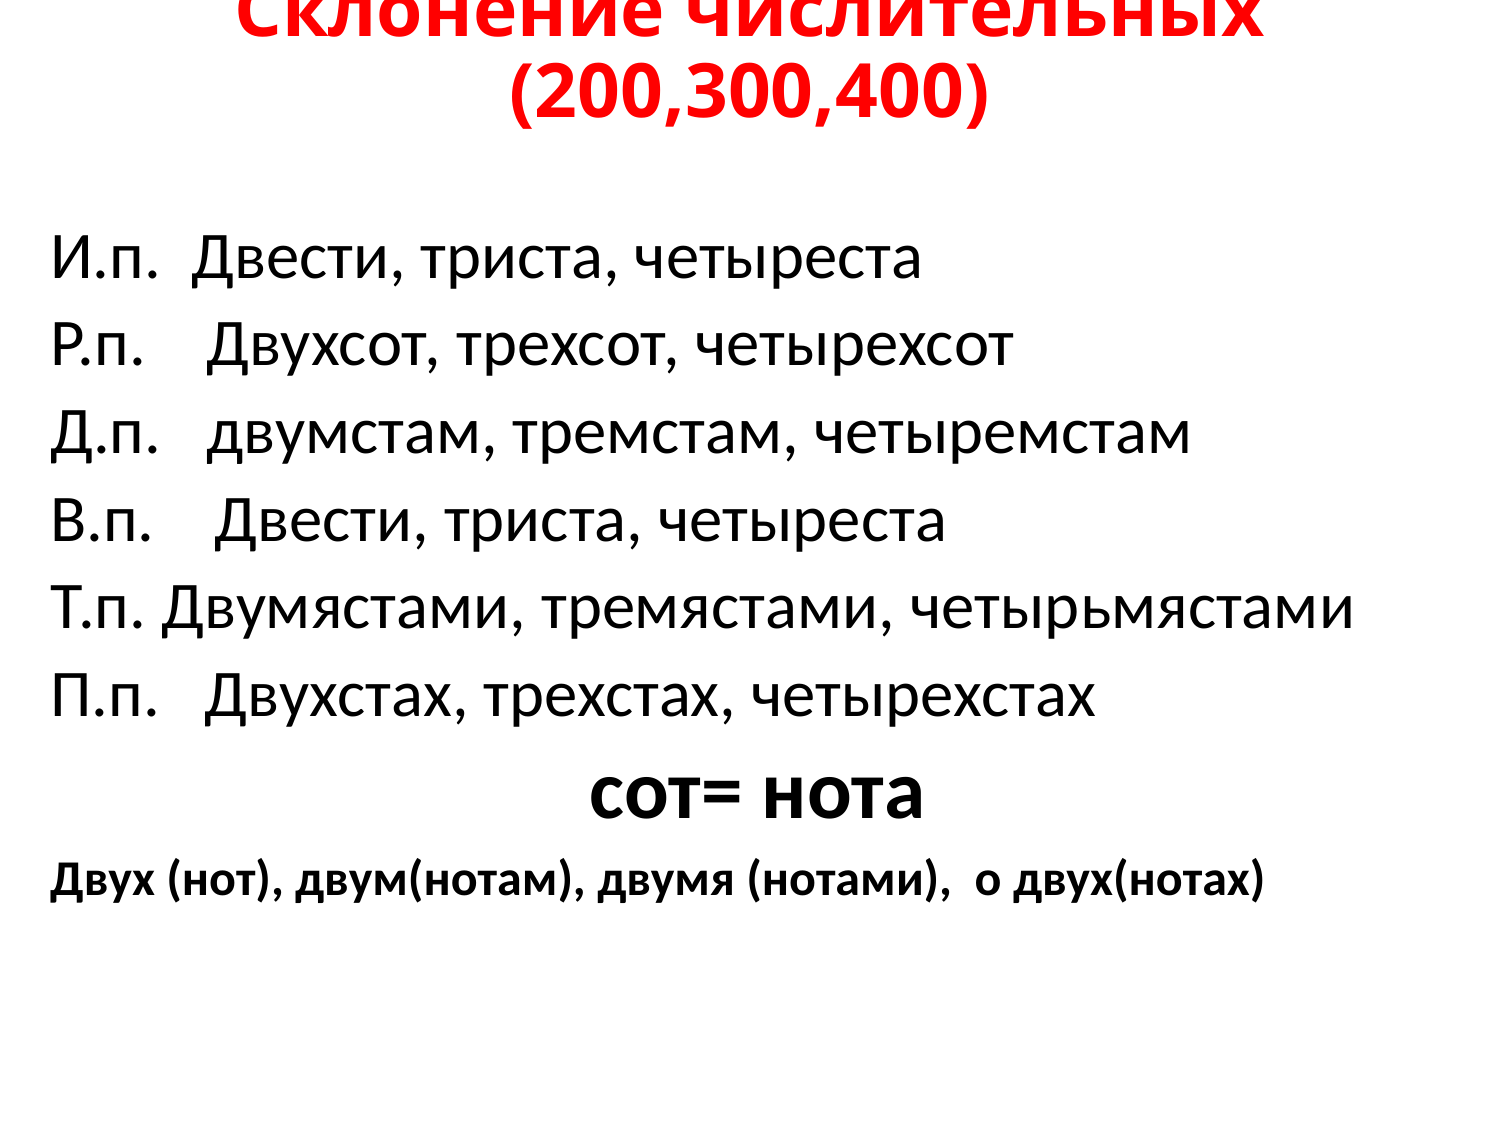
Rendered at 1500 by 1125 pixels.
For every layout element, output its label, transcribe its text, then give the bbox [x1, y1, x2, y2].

list И.п. Двести, триста, четыреста Р.п. Двухсот, трехсот, четырехсот Д.п. двумстам, тремстам, четыремстам В.п. Двести, триста, четыреста Т.п. Двумястами, тремястами, четырьмястами П.п. Двухстах, трехстах, четырехстах сот= нота Двух (нот), двум(нотам), двумя (нотами), о двух(нотах) [35, 117, 1465, 1038]
title Склонение числительных (200,300,400) [75, 0, 1425, 106]
